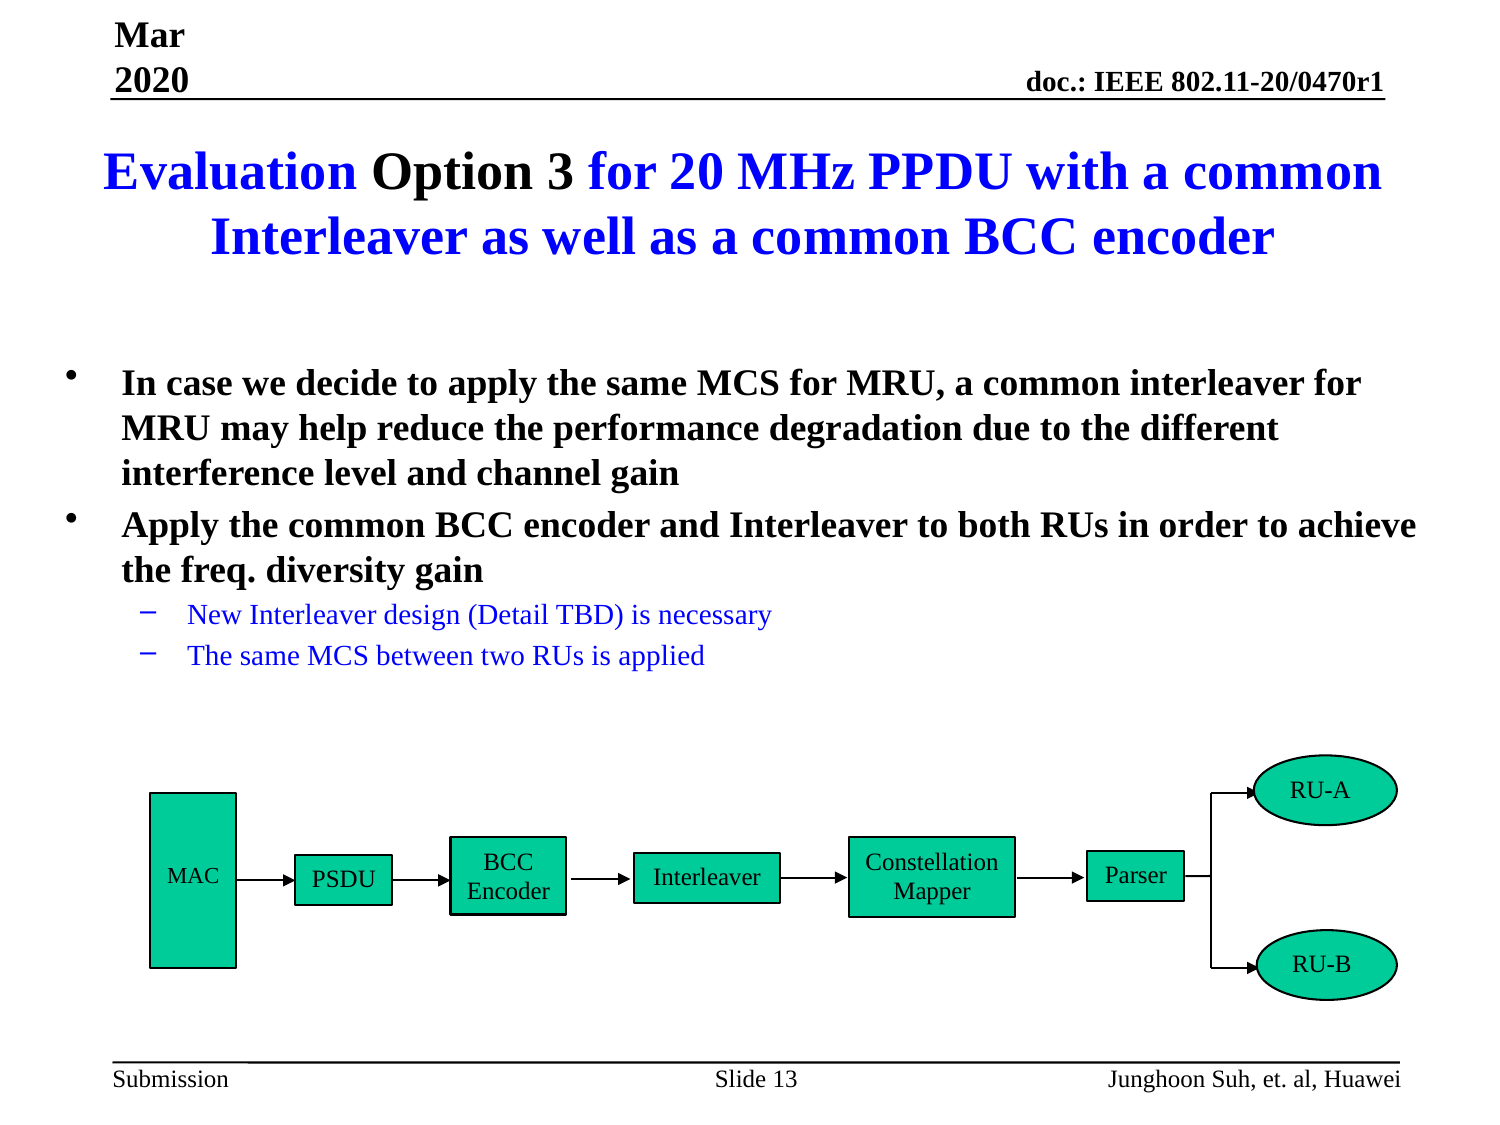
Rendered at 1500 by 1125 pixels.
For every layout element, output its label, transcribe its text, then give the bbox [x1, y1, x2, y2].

footer Junghoon Suh, et. al, Huawei [1104, 1061, 1402, 1093]
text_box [149, 755, 1398, 1001]
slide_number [114, 54, 265, 101]
title Evaluation Option 3 for 20 MHz PPDU with a common Interleaver as well as a common BCC encoder [0, 125, 1488, 275]
list In case we decide to apply the same MCS for MRU, a common interleaver for MRU may help reduce the performance degradation due to the different interference level and channel gain Apply the common BCC encoder and Interleaver to both RUs in order to achieve the freq. diversity gain New Interleaver design (Detail TBD) is necessary The same MCS between two RUs is applied [50, 350, 1452, 925]
slide_number Slide 13 [712, 1061, 800, 1093]
